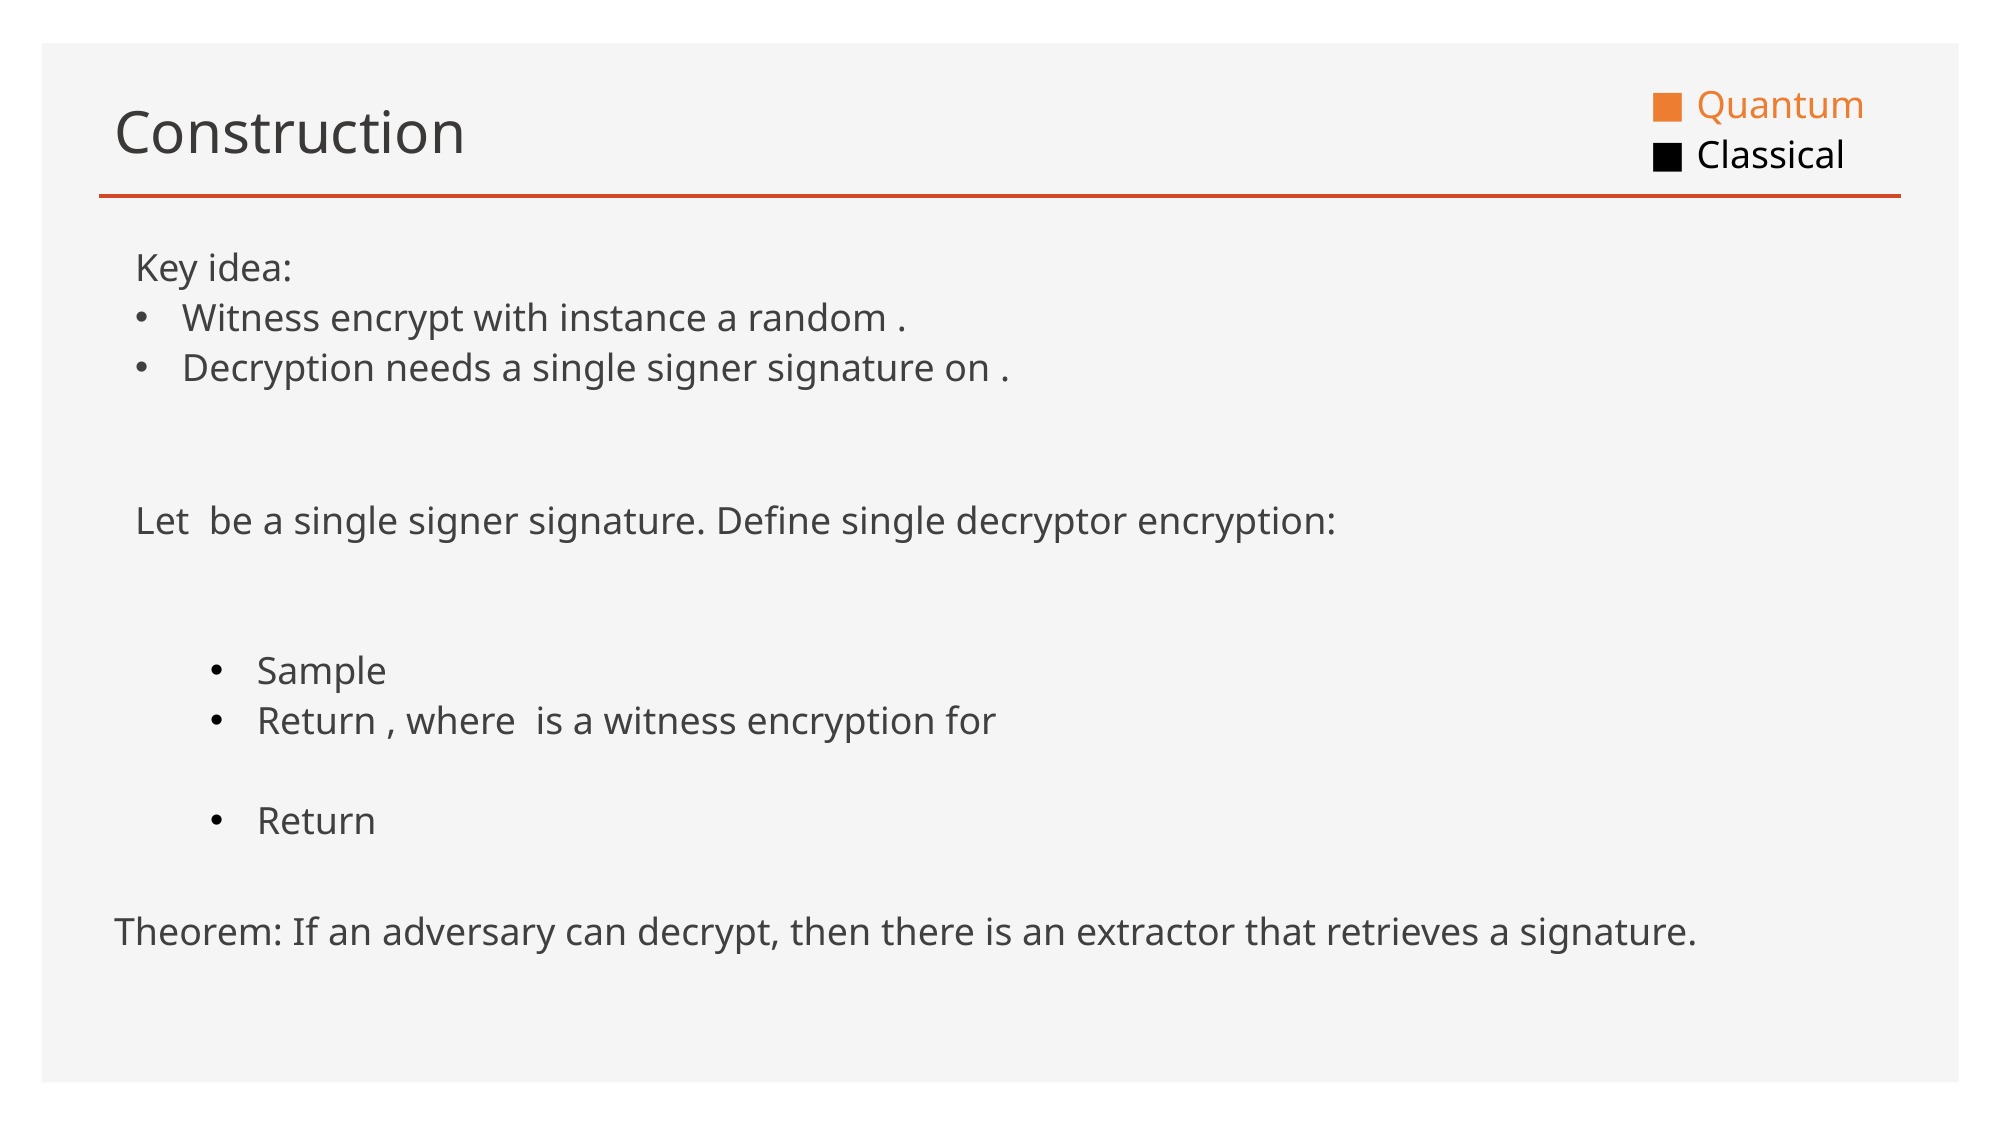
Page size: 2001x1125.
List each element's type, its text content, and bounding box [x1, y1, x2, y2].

text_box Theorem: If an adversary can decrypt, then there is an extractor that retrieves a signature. [99, 907, 1817, 1021]
title Construction [99, 73, 1901, 197]
